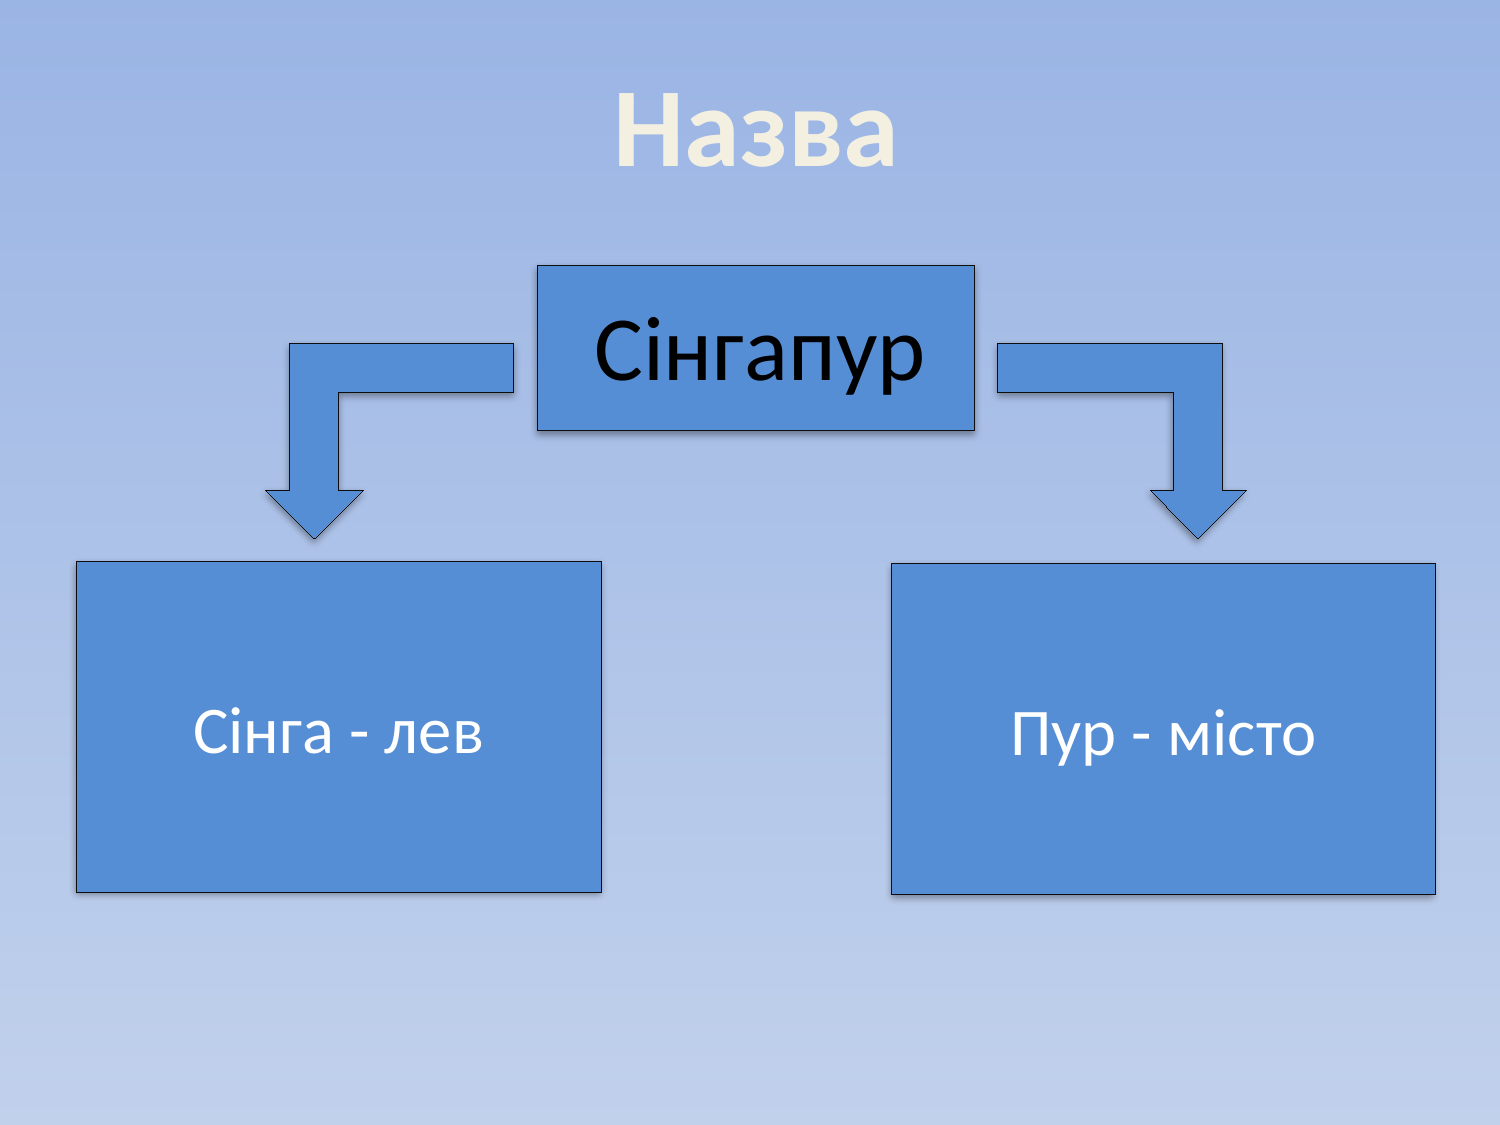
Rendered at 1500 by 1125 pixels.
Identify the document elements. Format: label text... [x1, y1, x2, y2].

text_box Пур - місто [891, 563, 1436, 895]
text_box [997, 343, 1247, 539]
text_box Назва [599, 46, 915, 197]
title Сінгапур [85, 250, 1436, 438]
text_box [265, 343, 514, 539]
text_box Сінга - лев [76, 561, 602, 893]
